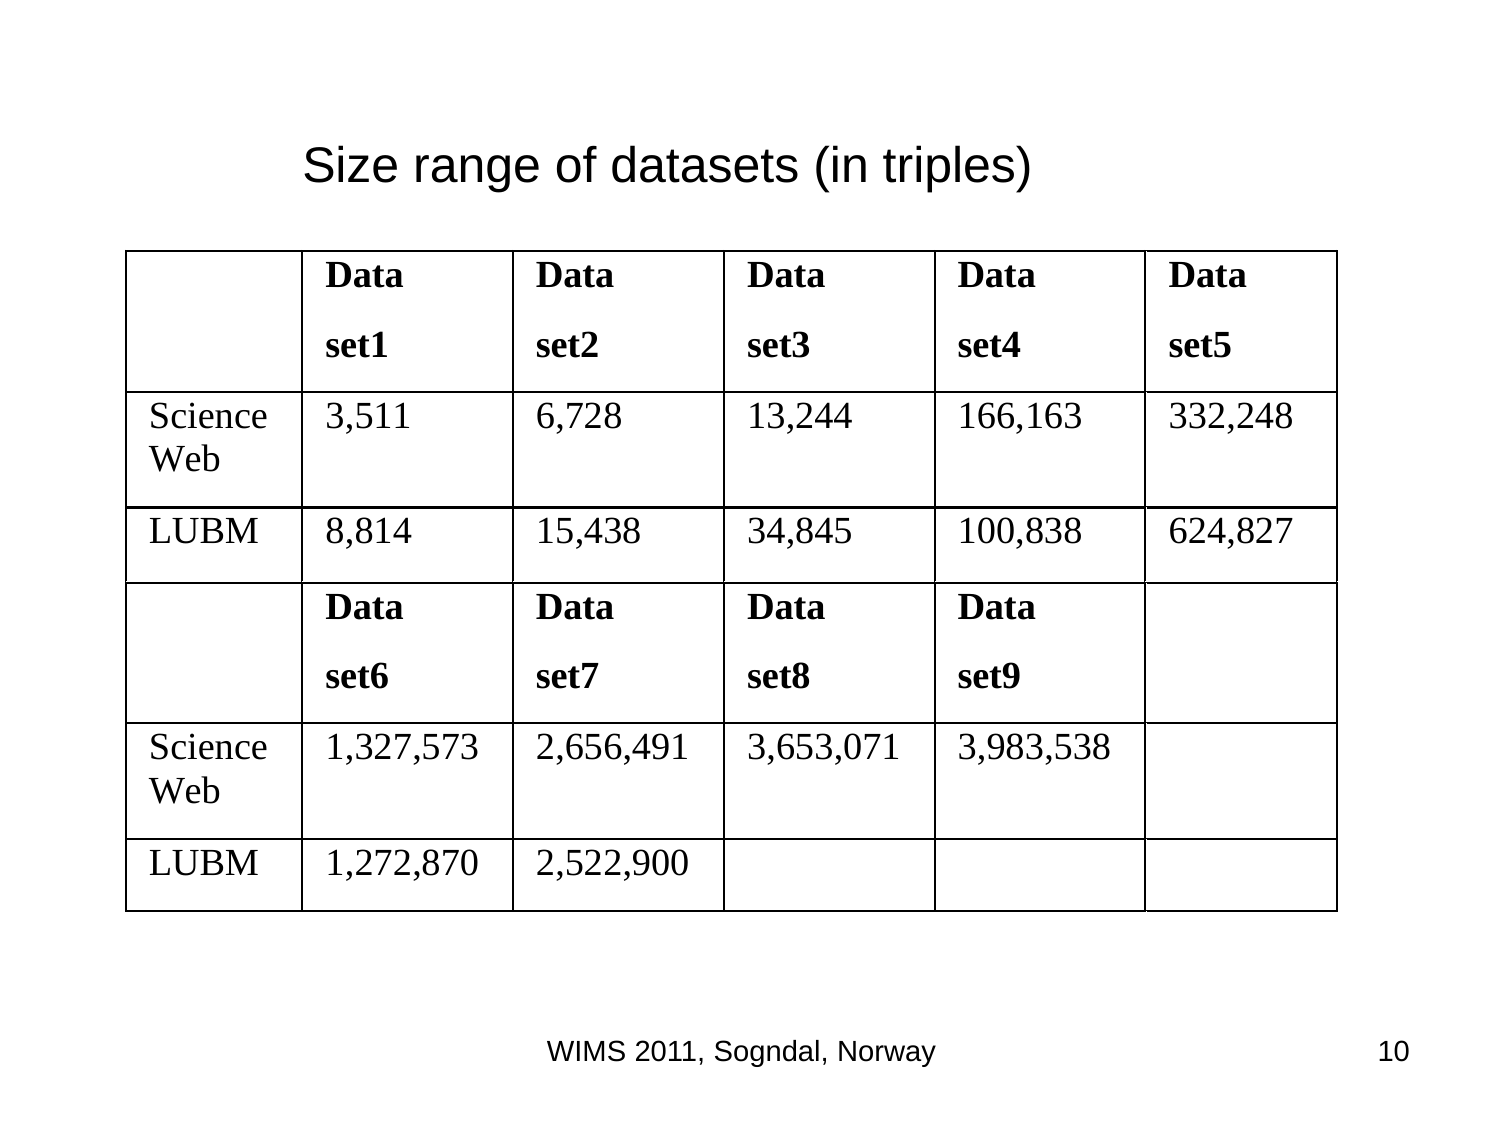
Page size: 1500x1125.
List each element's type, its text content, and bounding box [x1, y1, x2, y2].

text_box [124, 249, 1500, 976]
footer WIMS 2011, Sogndal, Norway [512, 1024, 988, 1103]
text_box Size range of datasets (in triples) [287, 124, 1213, 200]
slide_number 10 [1074, 1024, 1426, 1103]
